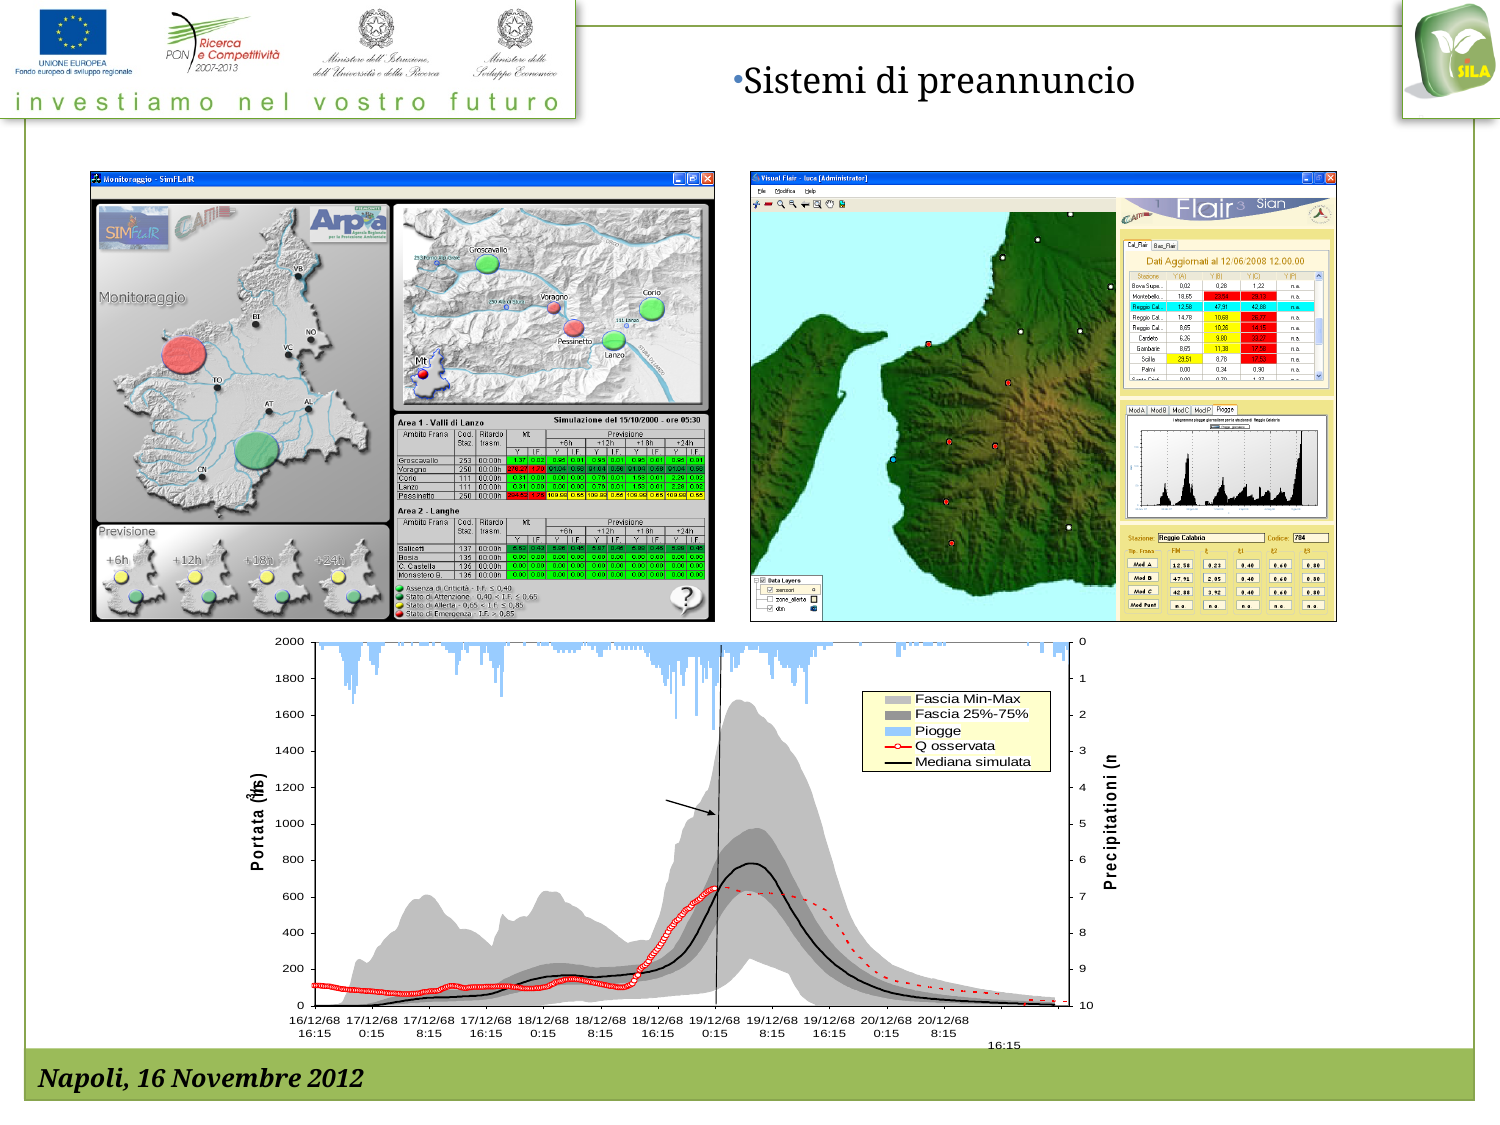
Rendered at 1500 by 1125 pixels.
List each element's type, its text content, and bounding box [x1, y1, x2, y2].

picture [0, 0, 576, 118]
text_box Napoli, 16 Novembre 2012 [23, 1054, 645, 1100]
picture [90, 171, 1337, 1055]
list Sistemi di preannuncio [644, 58, 1372, 157]
picture [1402, 0, 1500, 119]
